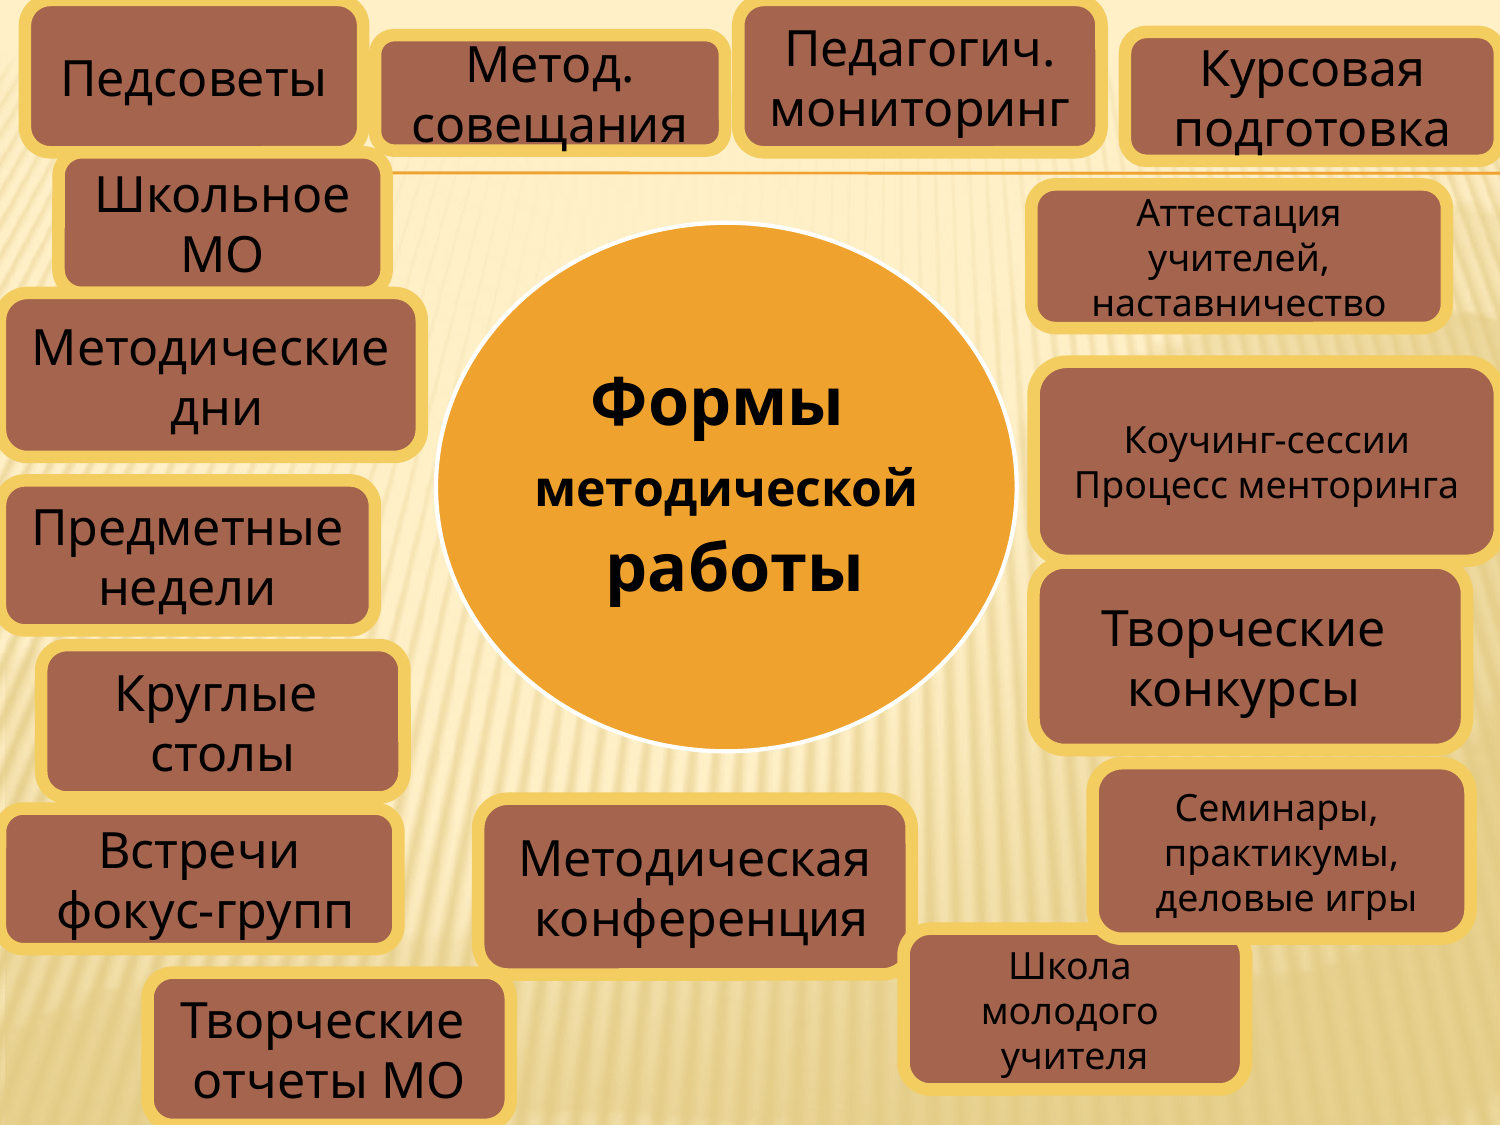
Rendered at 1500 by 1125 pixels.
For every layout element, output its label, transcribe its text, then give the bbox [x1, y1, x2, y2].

text_box Метод. совещания [375, 35, 726, 151]
text_box Курсовая подготовка [1124, 31, 1500, 161]
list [359, 222, 1093, 752]
text_box Коучинг-сессии Процесс менторинга [1102, 361, 1500, 561]
text_box Педагогич. мониторинг [738, 0, 1102, 153]
text_box Аттестация учителей, наставничество [1031, 184, 1447, 329]
text_box Школьное МО [58, 152, 387, 292]
text_box Предметные недели [0, 480, 349, 631]
text_box Встречи фокус-групп [0, 808, 399, 950]
text_box Круглые столы [41, 645, 405, 798]
text_box Методические дни [0, 292, 349, 457]
text_box Творческие отчеты МО [147, 972, 511, 1125]
text_box Семинары, практикумы, деловые игры [1092, 763, 1471, 939]
text_box Творческие конкурсы [1101, 562, 1468, 750]
text_box Педсоветы [24, 0, 364, 153]
text_box Школа молодого учителя [903, 928, 1247, 1090]
text_box Методическая конференция [478, 798, 912, 975]
